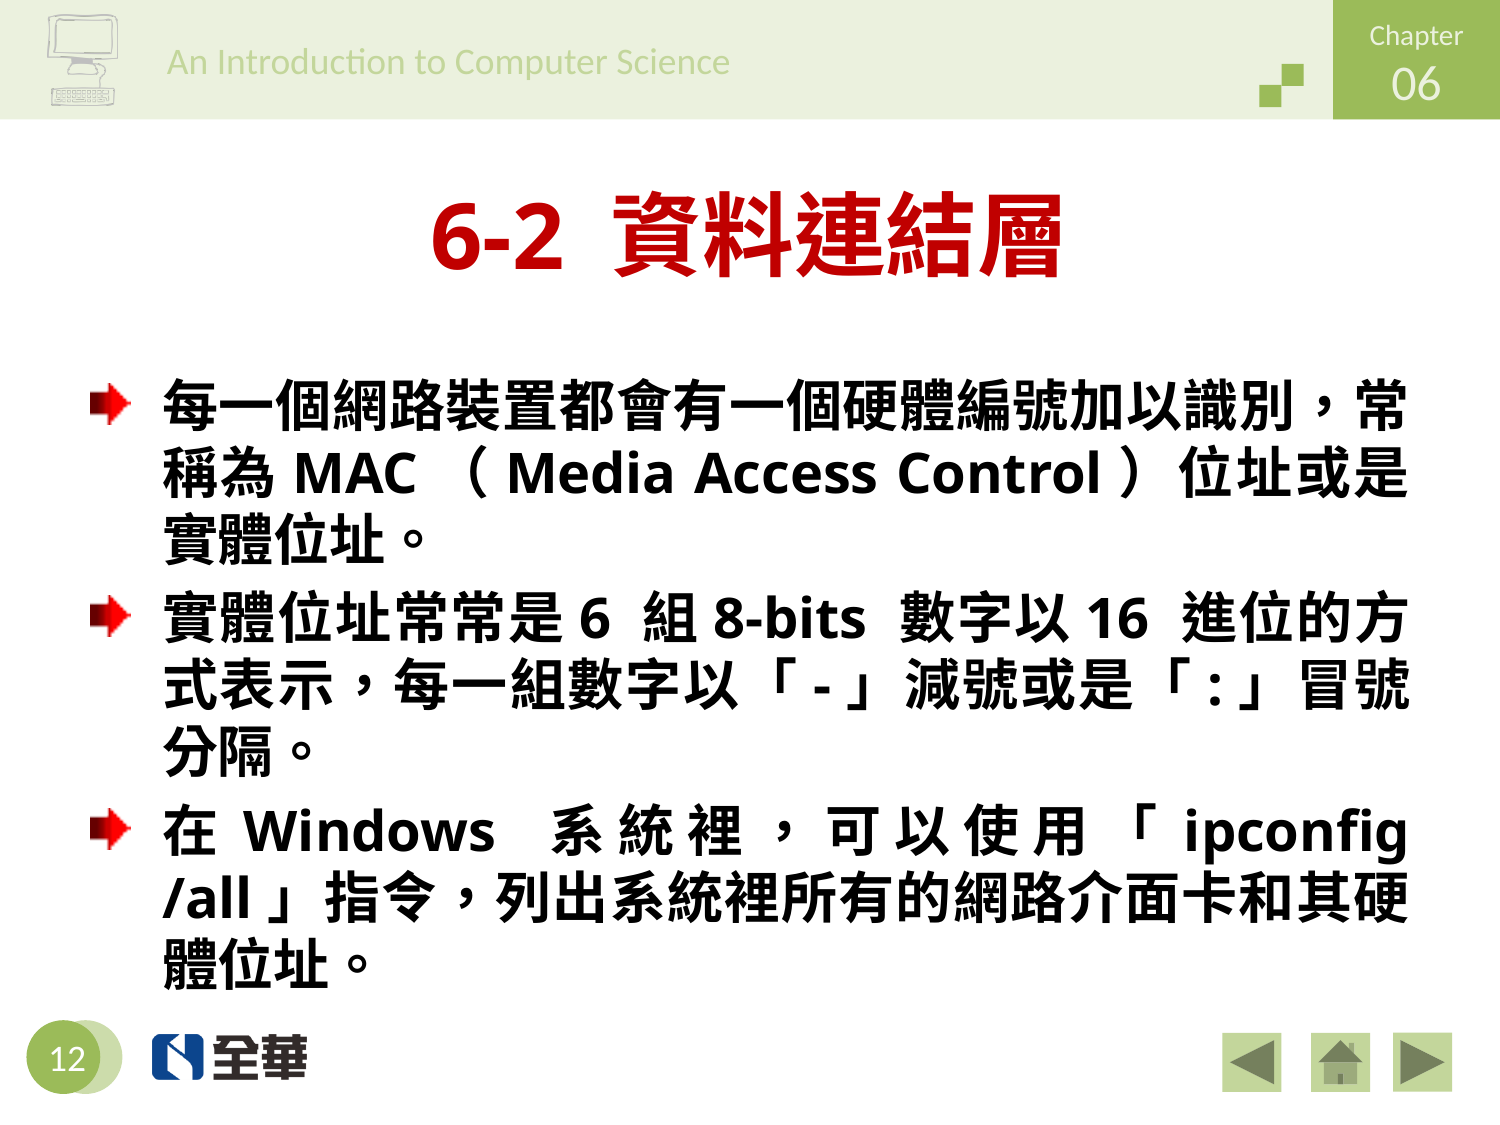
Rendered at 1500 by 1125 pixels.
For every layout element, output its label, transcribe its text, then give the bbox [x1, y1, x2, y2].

title 6-2 資料連結層 [75, 138, 1425, 327]
picture [152, 1034, 307, 1080]
picture [90, 808, 131, 850]
picture [47, 14, 118, 106]
picture [90, 595, 131, 637]
list 每一個網路裝置都會有一個硬體編號加以識別，常稱為MAC（Media Access Control）位址或是實體位址。 實體位址常常是6 組8-bits 數字以16 進位的方式表示，每一組數字以「-」減號或是「:」冒號分隔。 在Windows 系統裡，可以使用「ipconfig /all」指令，列出系統裡所有的網路介面卡和其硬體位址。 [75, 363, 1425, 1005]
picture [90, 383, 131, 425]
